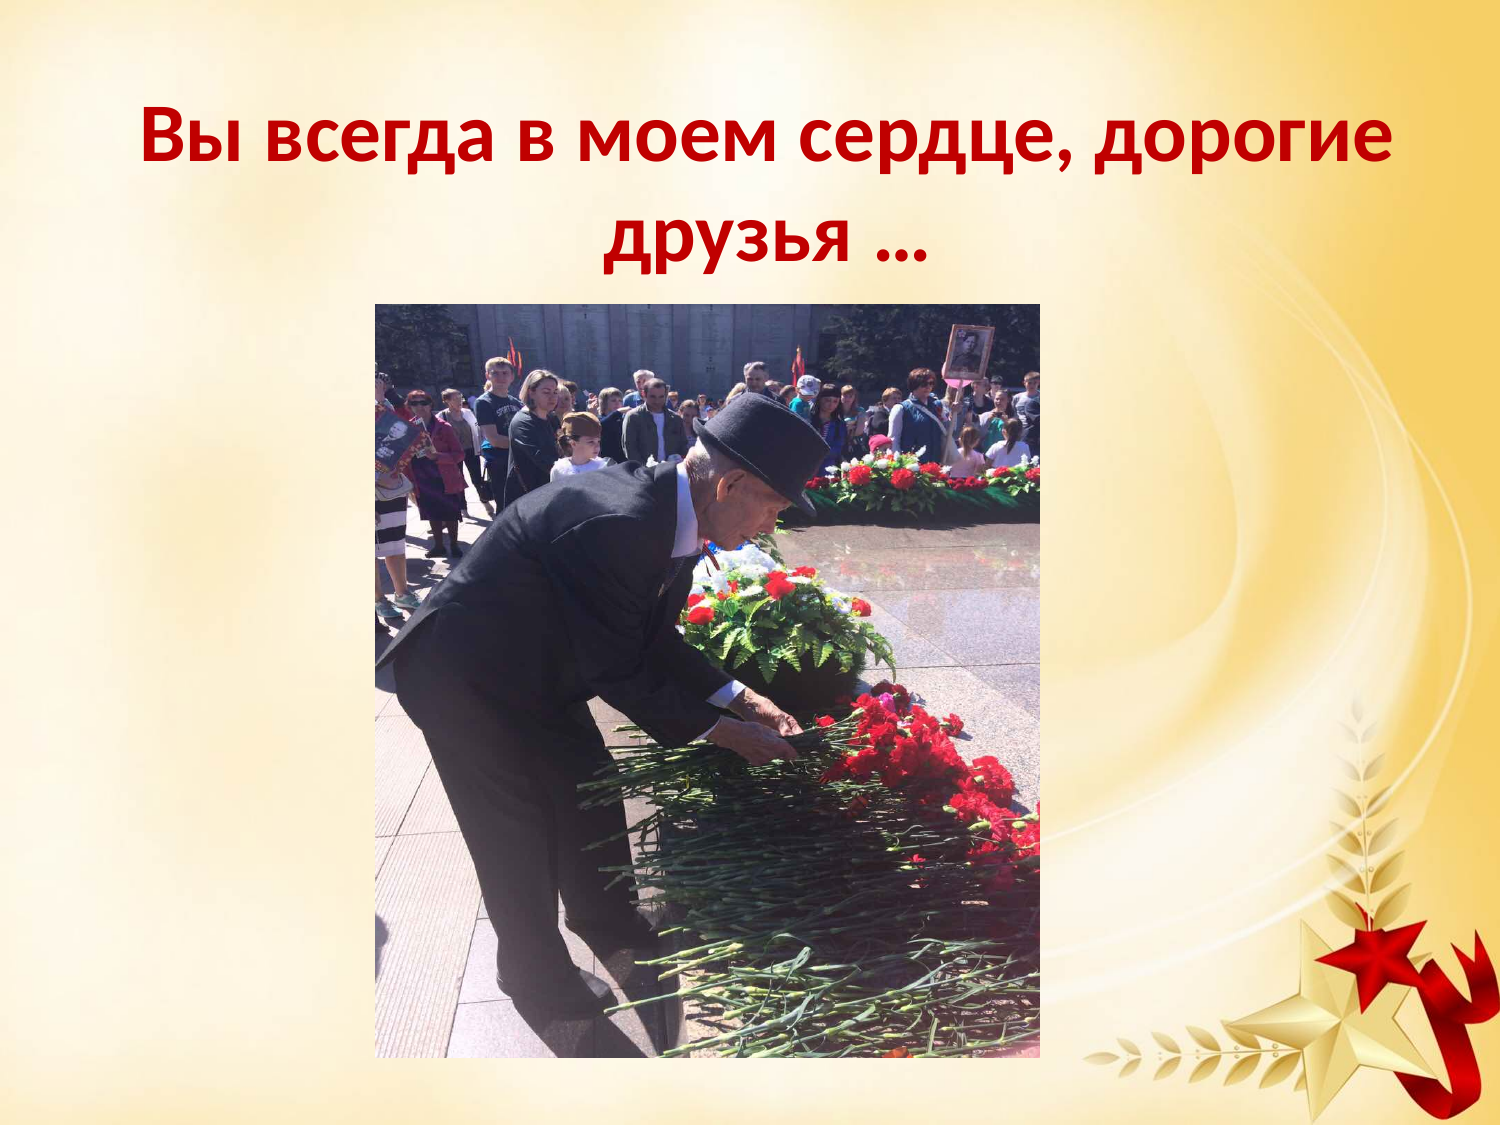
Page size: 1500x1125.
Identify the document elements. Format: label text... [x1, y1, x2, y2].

text_box Вы всегда в моем сердце, дорогие друзья … [70, 70, 1465, 285]
picture [0, 0, 1500, 1125]
